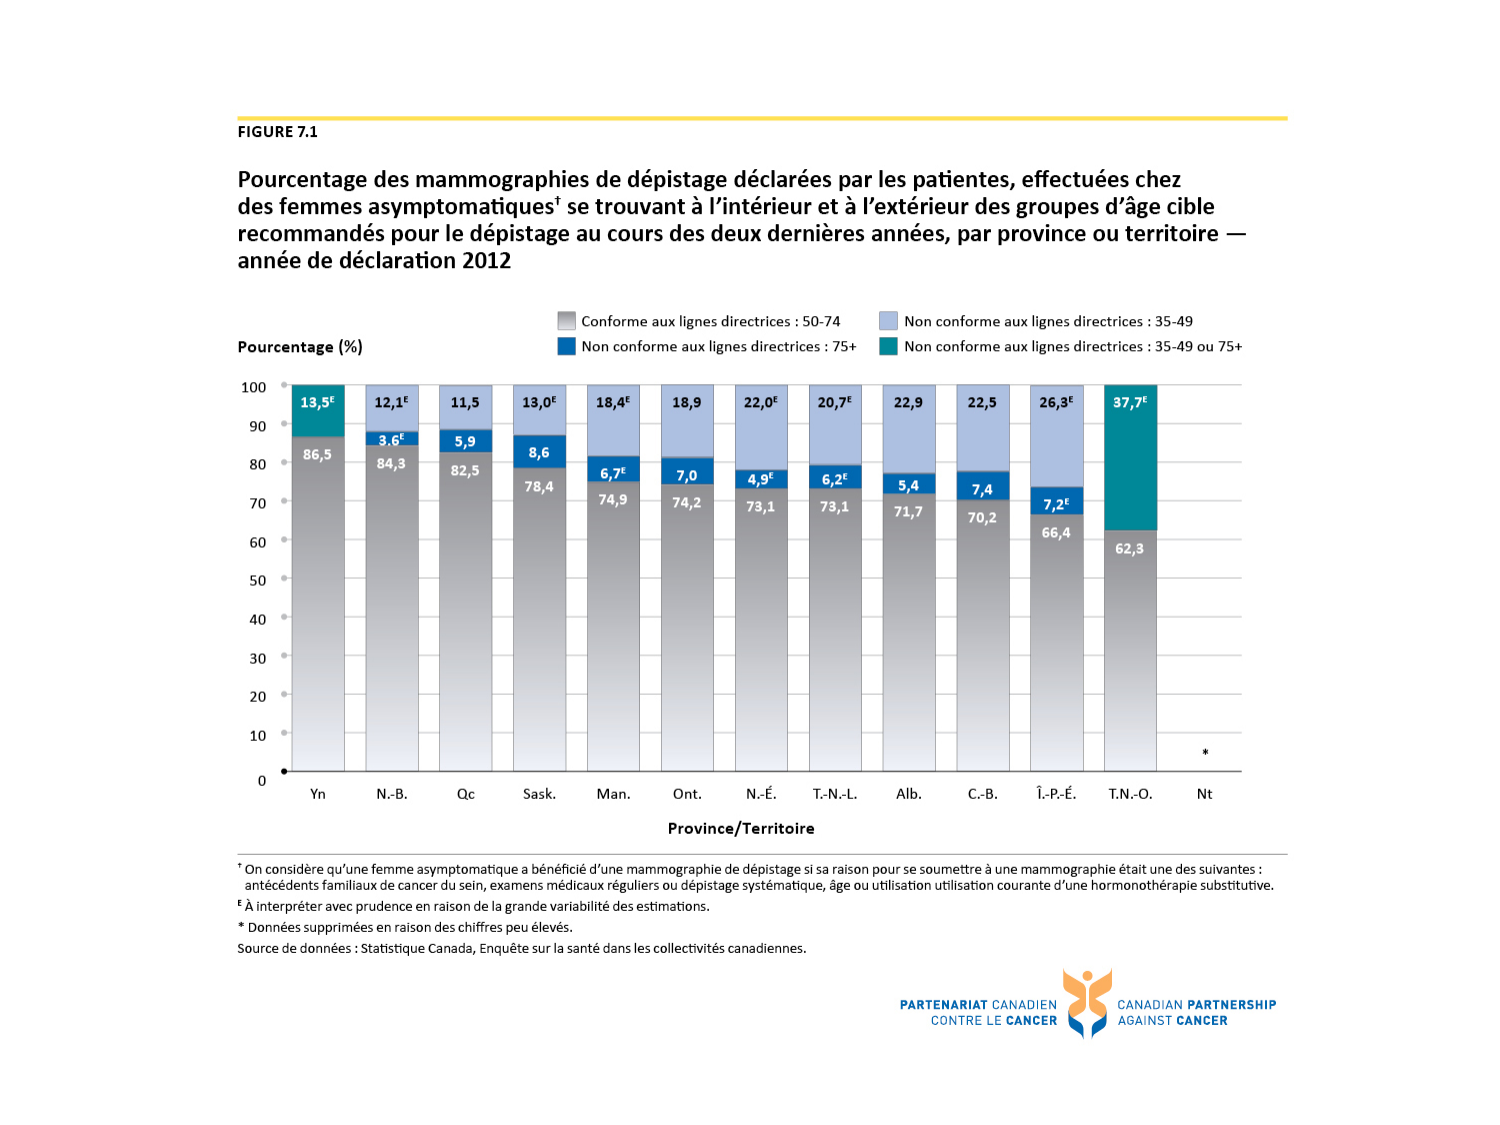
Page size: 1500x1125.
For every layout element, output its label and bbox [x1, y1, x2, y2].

picture [149, 37, 1351, 1088]
